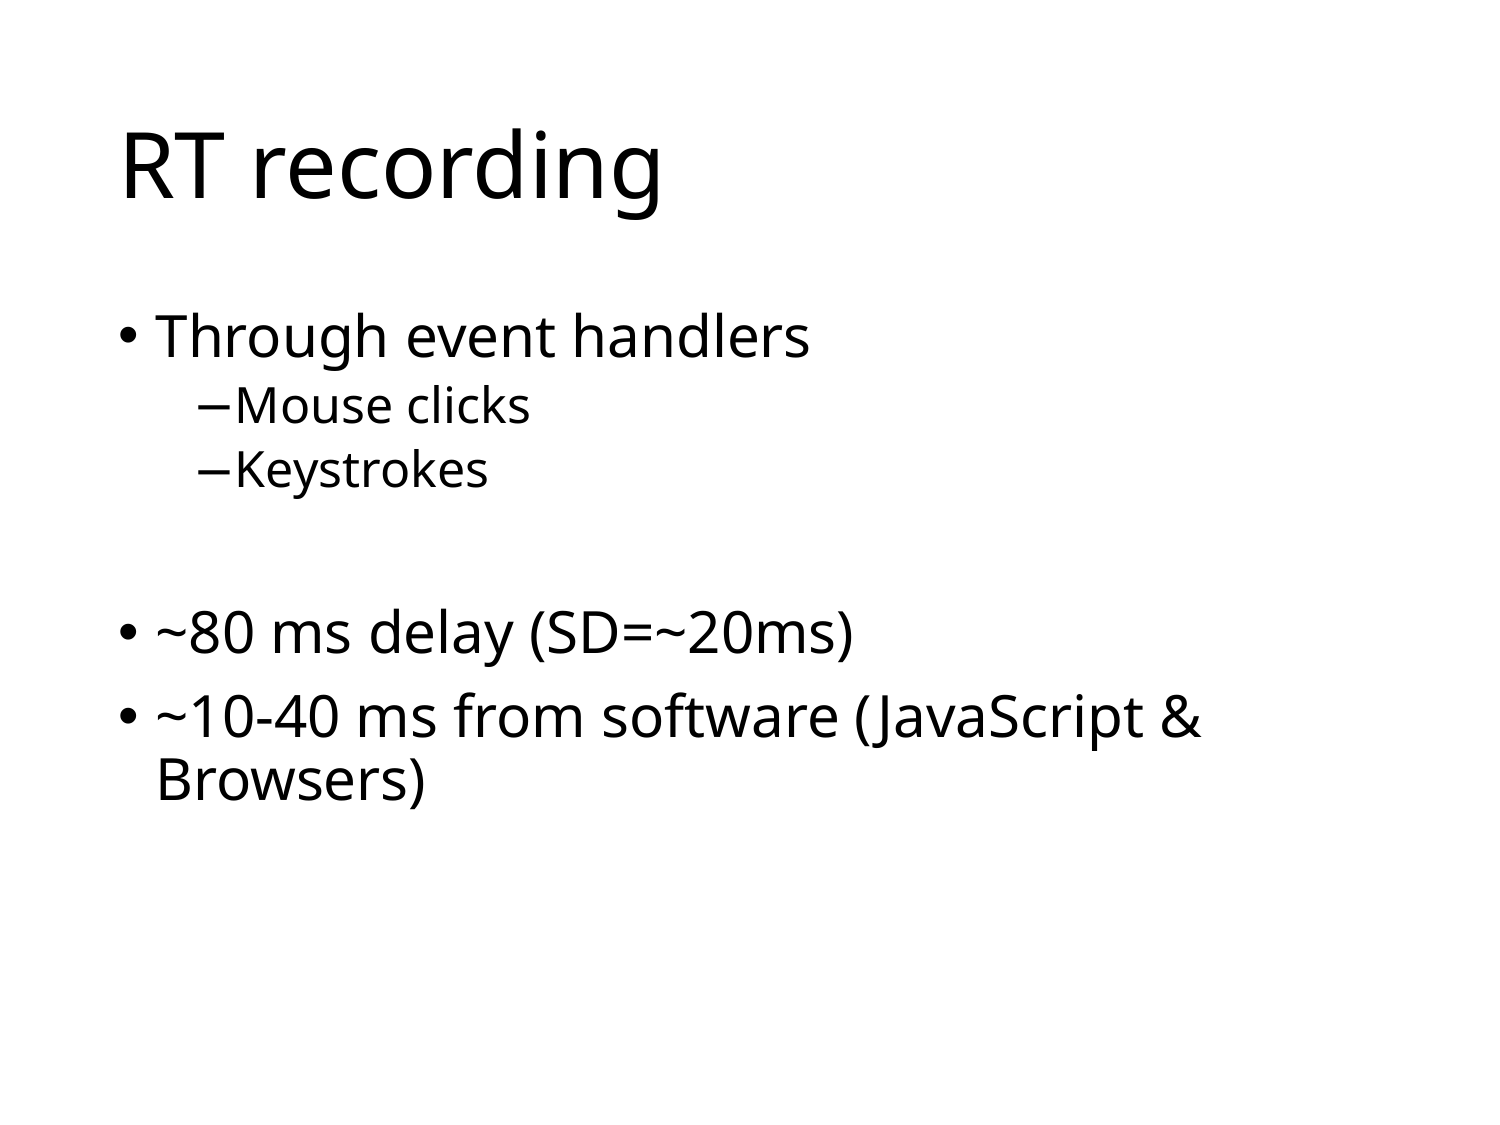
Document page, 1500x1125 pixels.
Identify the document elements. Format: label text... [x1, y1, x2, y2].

list Through event handlers Mouse clicks Keystrokes ~80 ms delay (SD=~20ms) ~10-40 ms from software (JavaScript & Browsers) [103, 299, 1397, 1014]
title RT recording [103, 59, 1397, 278]
